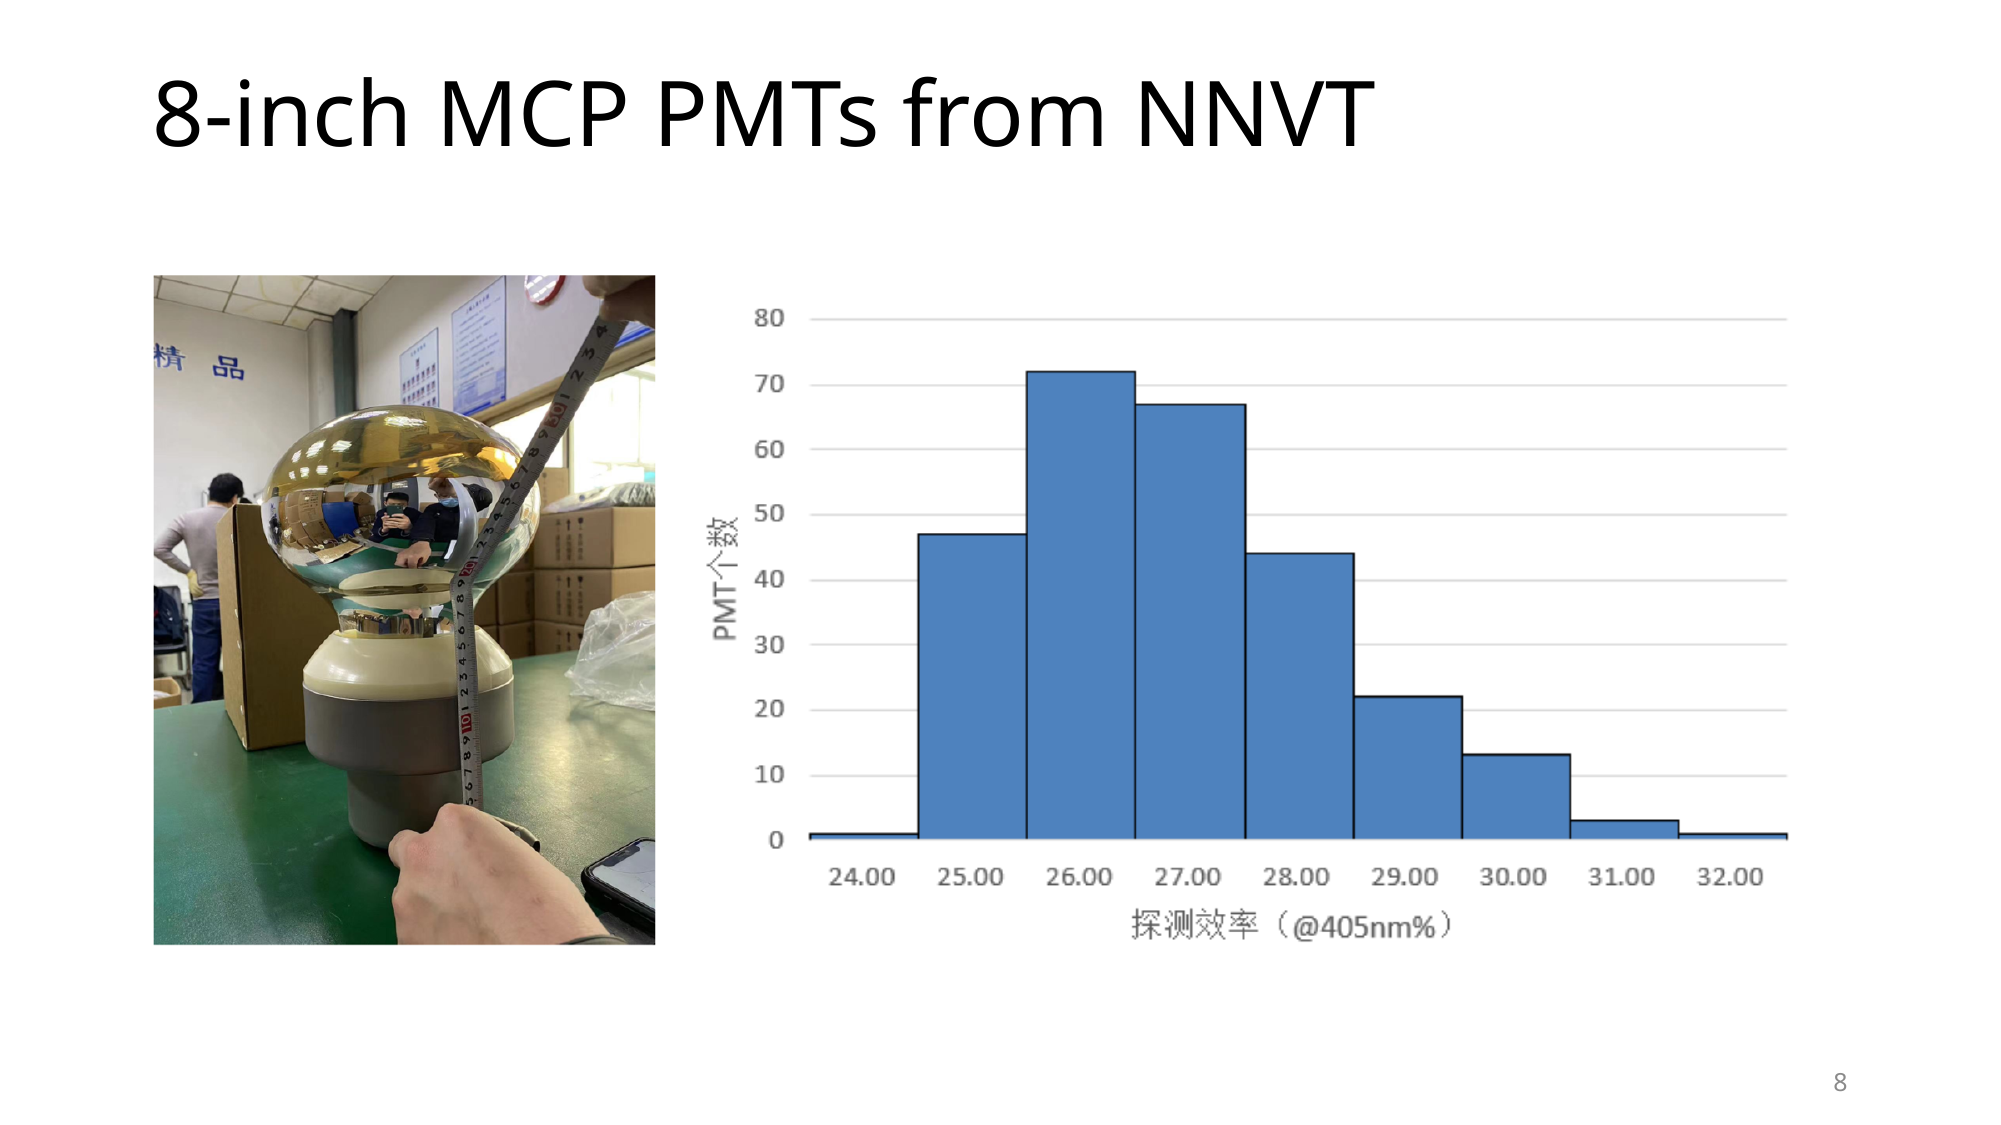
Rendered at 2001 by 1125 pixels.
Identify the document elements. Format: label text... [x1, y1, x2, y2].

slide_number 8 [1412, 1065, 1863, 1103]
picture [122, 240, 1828, 968]
title 8-inch MCP PMTs from NNVT [137, 59, 1863, 174]
